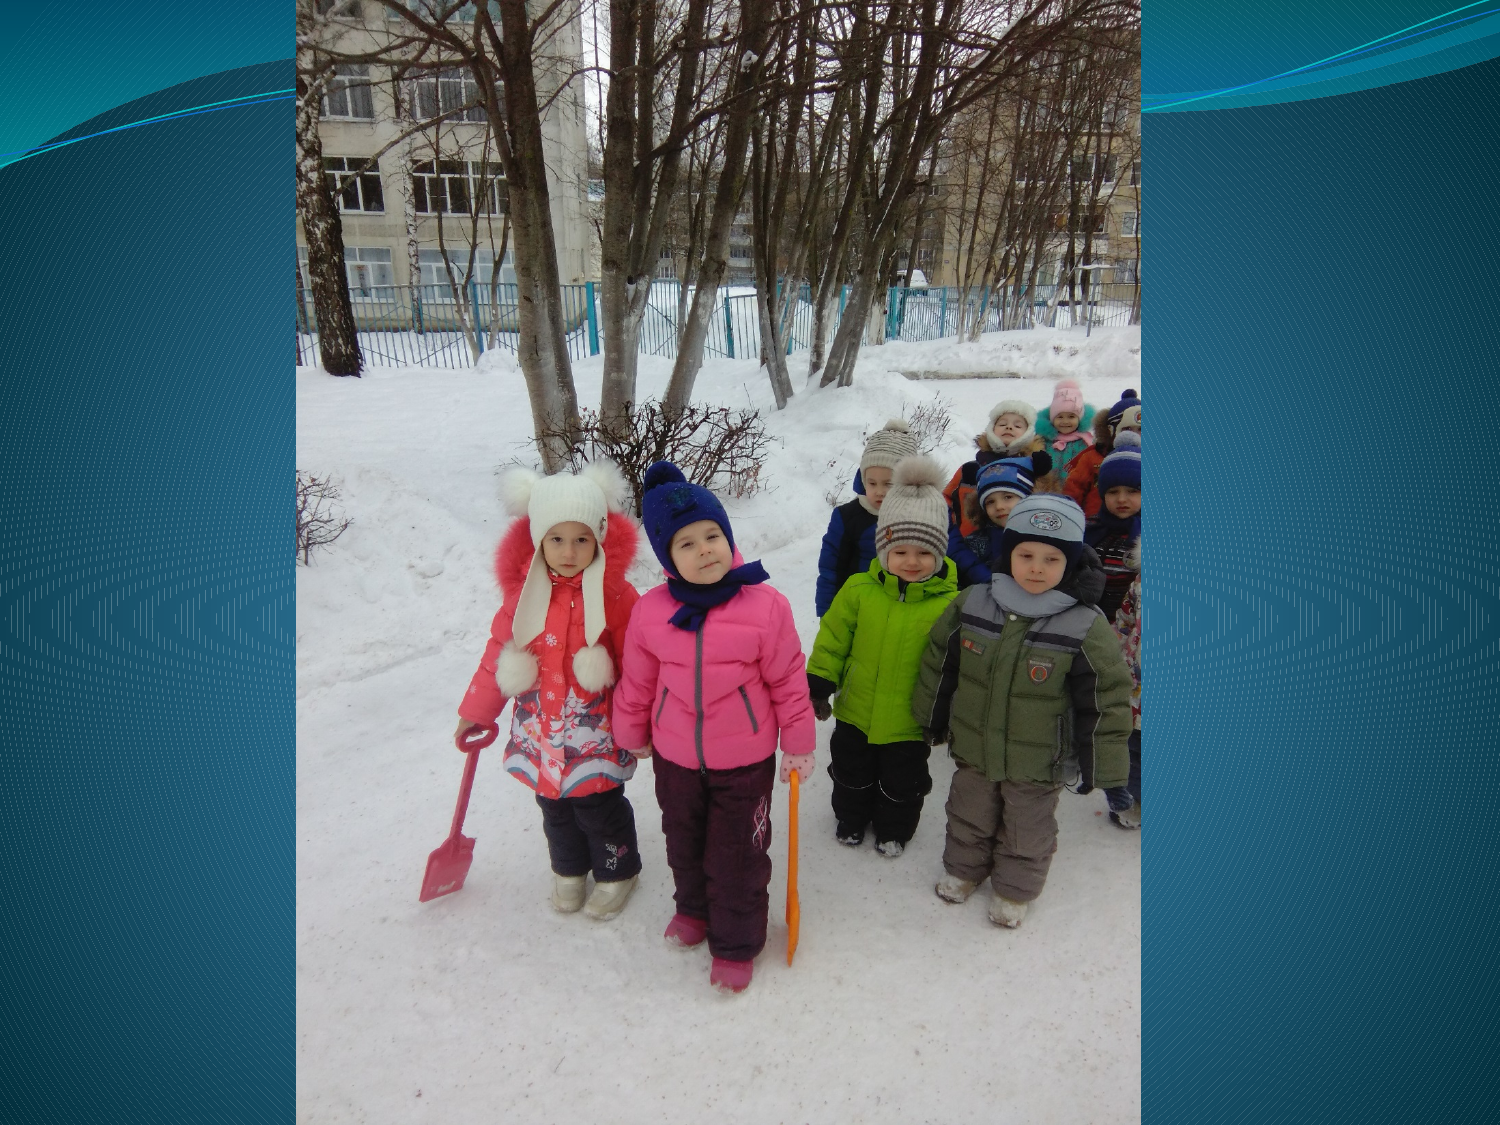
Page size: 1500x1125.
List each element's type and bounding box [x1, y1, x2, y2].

picture [296, 0, 1141, 1125]
